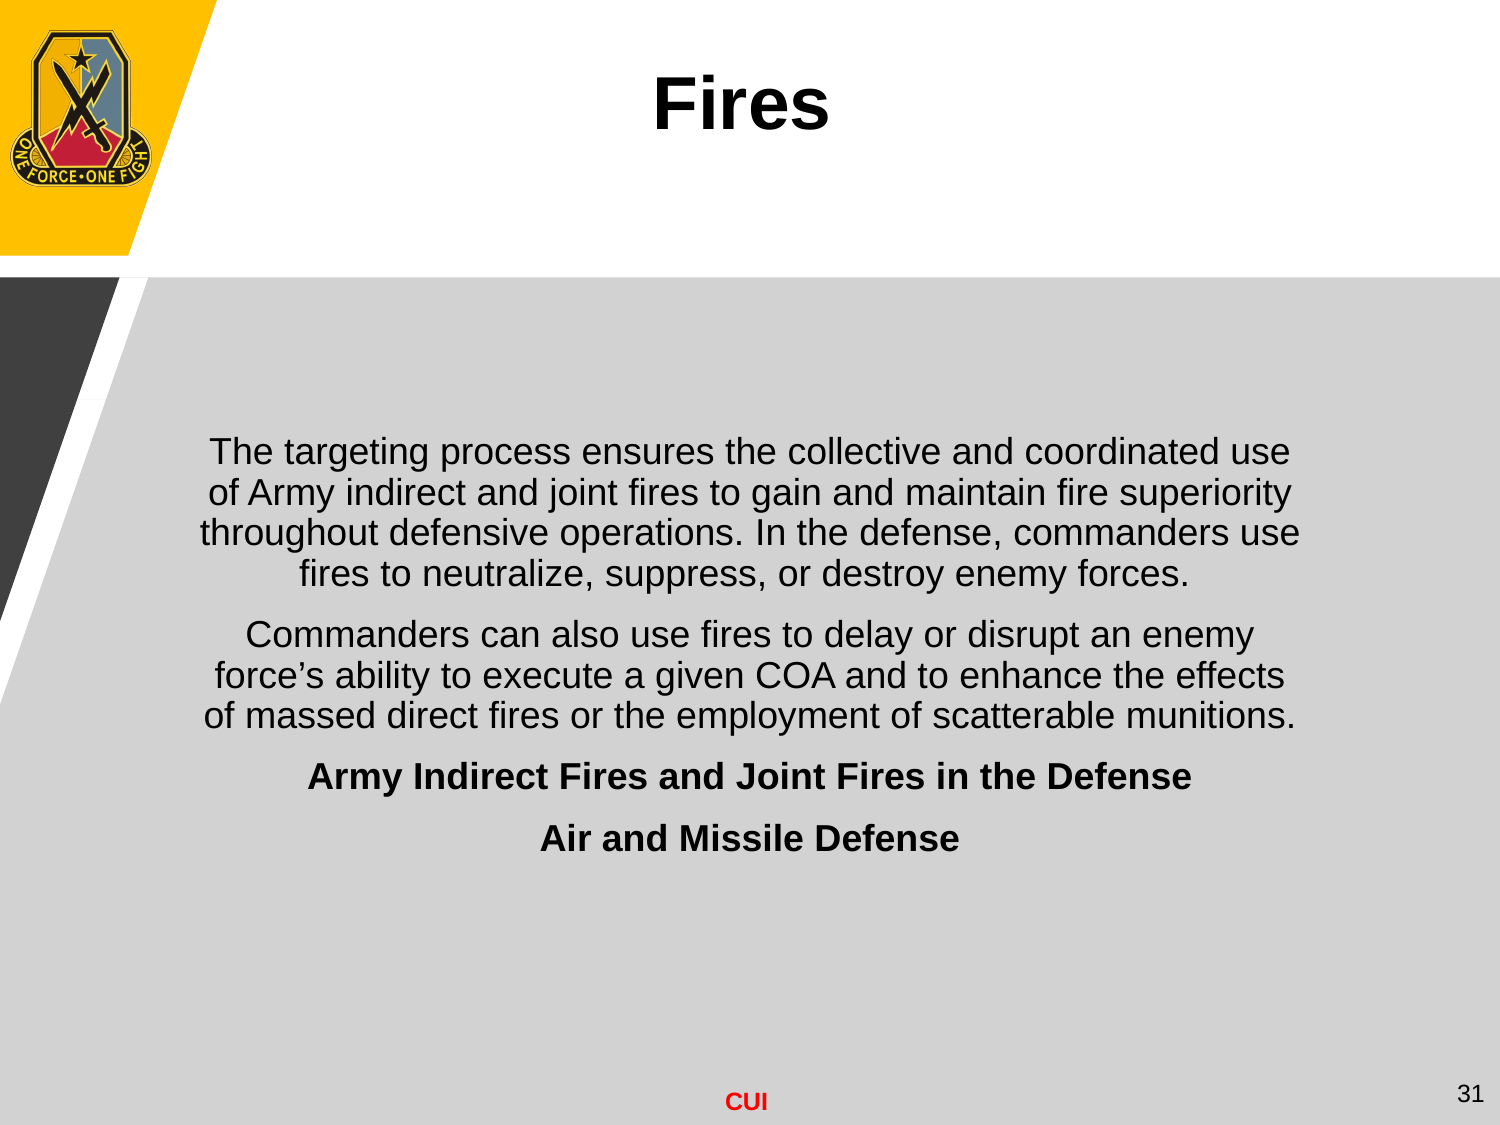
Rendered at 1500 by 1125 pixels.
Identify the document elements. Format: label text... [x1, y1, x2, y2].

slide_number 31 [1162, 1062, 1500, 1123]
picture [10, 30, 152, 67]
picture [10, 152, 152, 187]
text_box Fires [0, 67, 1500, 152]
text_box The targeting process ensures the collective and coordinated use of Army indirect and joint fires to gain and maintain fire superiority throughout defensive operations. In the defense, commanders use fires to neutralize, suppress, or destroy enemy forces. Commanders can also use fires to delay or disrupt an enemy force’s ability to execute a given COA and to enhance the effects of massed direct fires or the employment of scatterable munitions. Army Indirect Fires and Joint Fires in the Defense Air and Missile Defense [187, 427, 1313, 871]
